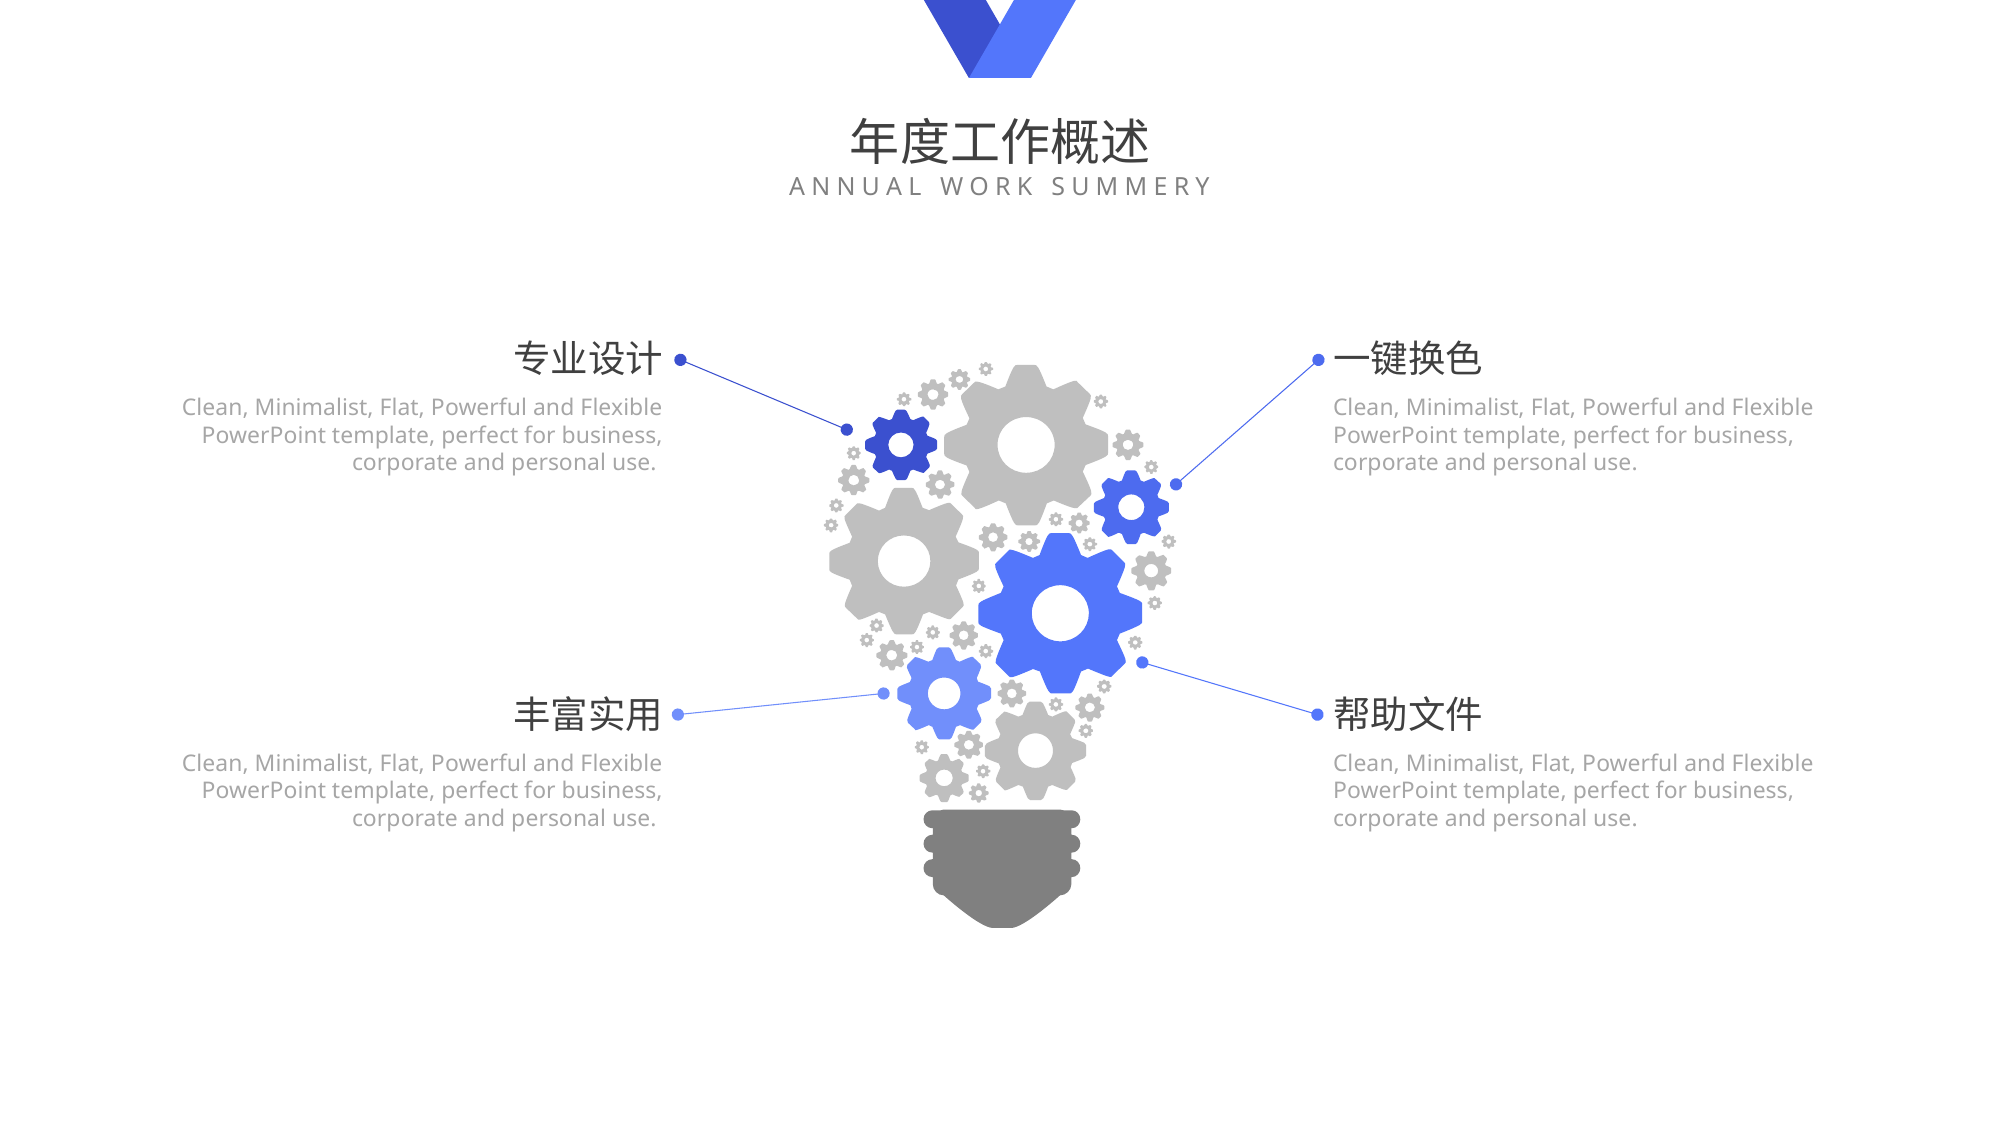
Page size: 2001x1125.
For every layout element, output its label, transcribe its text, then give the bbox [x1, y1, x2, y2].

text_box [896, 392, 912, 407]
text_box [829, 498, 844, 513]
text_box [919, 754, 969, 803]
text_box 帮助文件 Clean, Minimalist, Flat, Powerful and Flexible PowerPoint template, perfect for business, corporate and personal use. [1318, 683, 1905, 839]
text_box [954, 730, 983, 759]
text_box [1082, 537, 1098, 552]
text_box [925, 470, 955, 499]
text_box [1128, 635, 1143, 650]
text_box [978, 644, 994, 659]
text_box [917, 379, 949, 410]
text_box [1093, 394, 1109, 409]
text_box [948, 369, 971, 390]
text_box [910, 640, 924, 654]
text_box [865, 409, 938, 481]
text_box [1112, 429, 1144, 461]
text_box [1048, 697, 1064, 712]
text_box [914, 740, 929, 755]
text_box [968, 783, 989, 803]
text_box [829, 487, 979, 635]
text_box [1093, 470, 1169, 545]
text_box [978, 533, 1143, 694]
text_box 专业设计 Clean, Minimalist, Flat, Powerful and Flexible PowerPoint template, perfect for business, corporate and personal use. [91, 327, 678, 483]
text_box [1097, 679, 1112, 694]
text_box [925, 625, 940, 640]
text_box [949, 621, 978, 650]
text_box [1161, 534, 1177, 549]
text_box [1142, 662, 1318, 715]
text_box [1147, 596, 1162, 610]
text_box [971, 578, 986, 593]
text_box 一键换色 Clean, Minimalist, Flat, Powerful and Flexible PowerPoint template, perfect for business, corporate and personal use. [1318, 327, 1905, 483]
text_box [997, 679, 1027, 708]
text_box [976, 764, 991, 779]
text_box [978, 523, 1008, 552]
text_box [1175, 359, 1319, 485]
text_box [1144, 460, 1159, 474]
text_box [923, 0, 1077, 78]
text_box [1078, 723, 1093, 738]
text_box [846, 446, 861, 461]
text_box [984, 701, 1087, 801]
text_box [1018, 531, 1041, 552]
text_box 丰富实用 Clean, Minimalist, Flat, Powerful and Flexible PowerPoint template, perfect for business, corporate and personal use. [91, 683, 678, 839]
text_box [859, 633, 874, 648]
text_box [978, 362, 994, 376]
text_box [823, 518, 839, 533]
text_box [1075, 693, 1105, 722]
text_box [897, 647, 992, 740]
text_box [1068, 512, 1090, 534]
text_box [944, 364, 1109, 526]
text_box [838, 464, 870, 496]
text_box 年度工作概述 ANNUAL WORK SUMMERY [624, 102, 1375, 208]
text_box [869, 618, 884, 633]
text_box [876, 640, 908, 671]
text_box [1048, 512, 1064, 527]
text_box [923, 809, 1081, 928]
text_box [680, 359, 847, 430]
text_box [1131, 551, 1172, 591]
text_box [677, 693, 884, 715]
